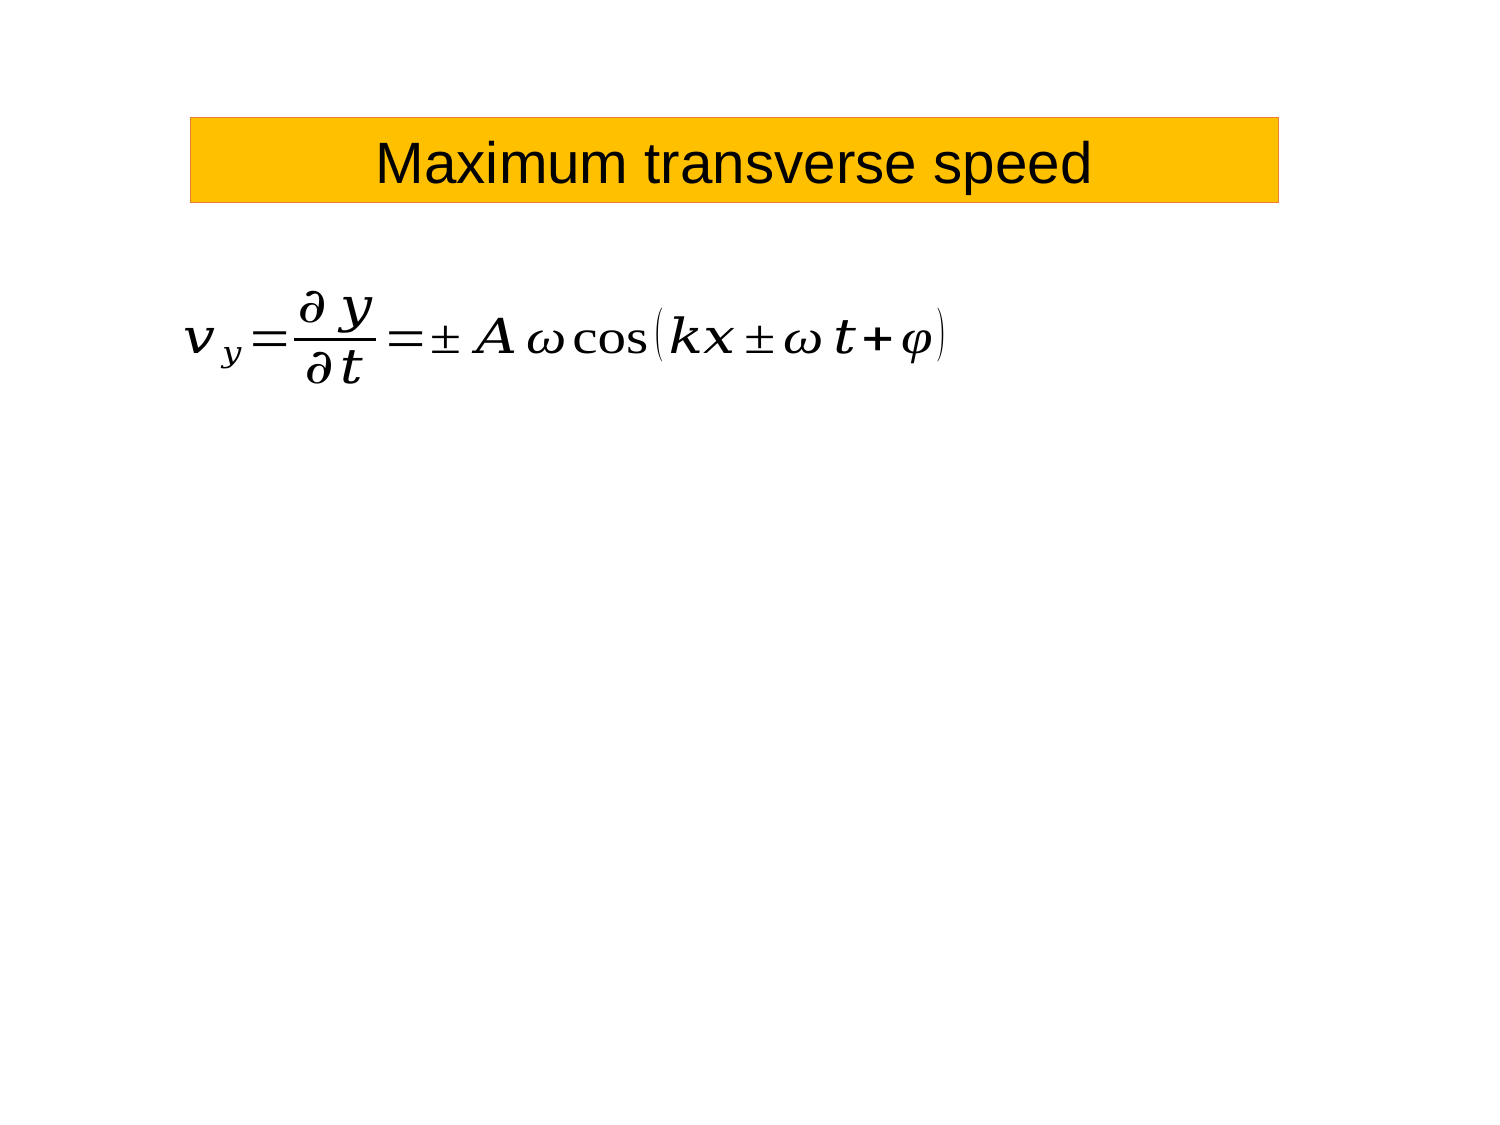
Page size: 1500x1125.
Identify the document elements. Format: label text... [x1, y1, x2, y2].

text_box Maximum transverse speed [190, 117, 1279, 203]
